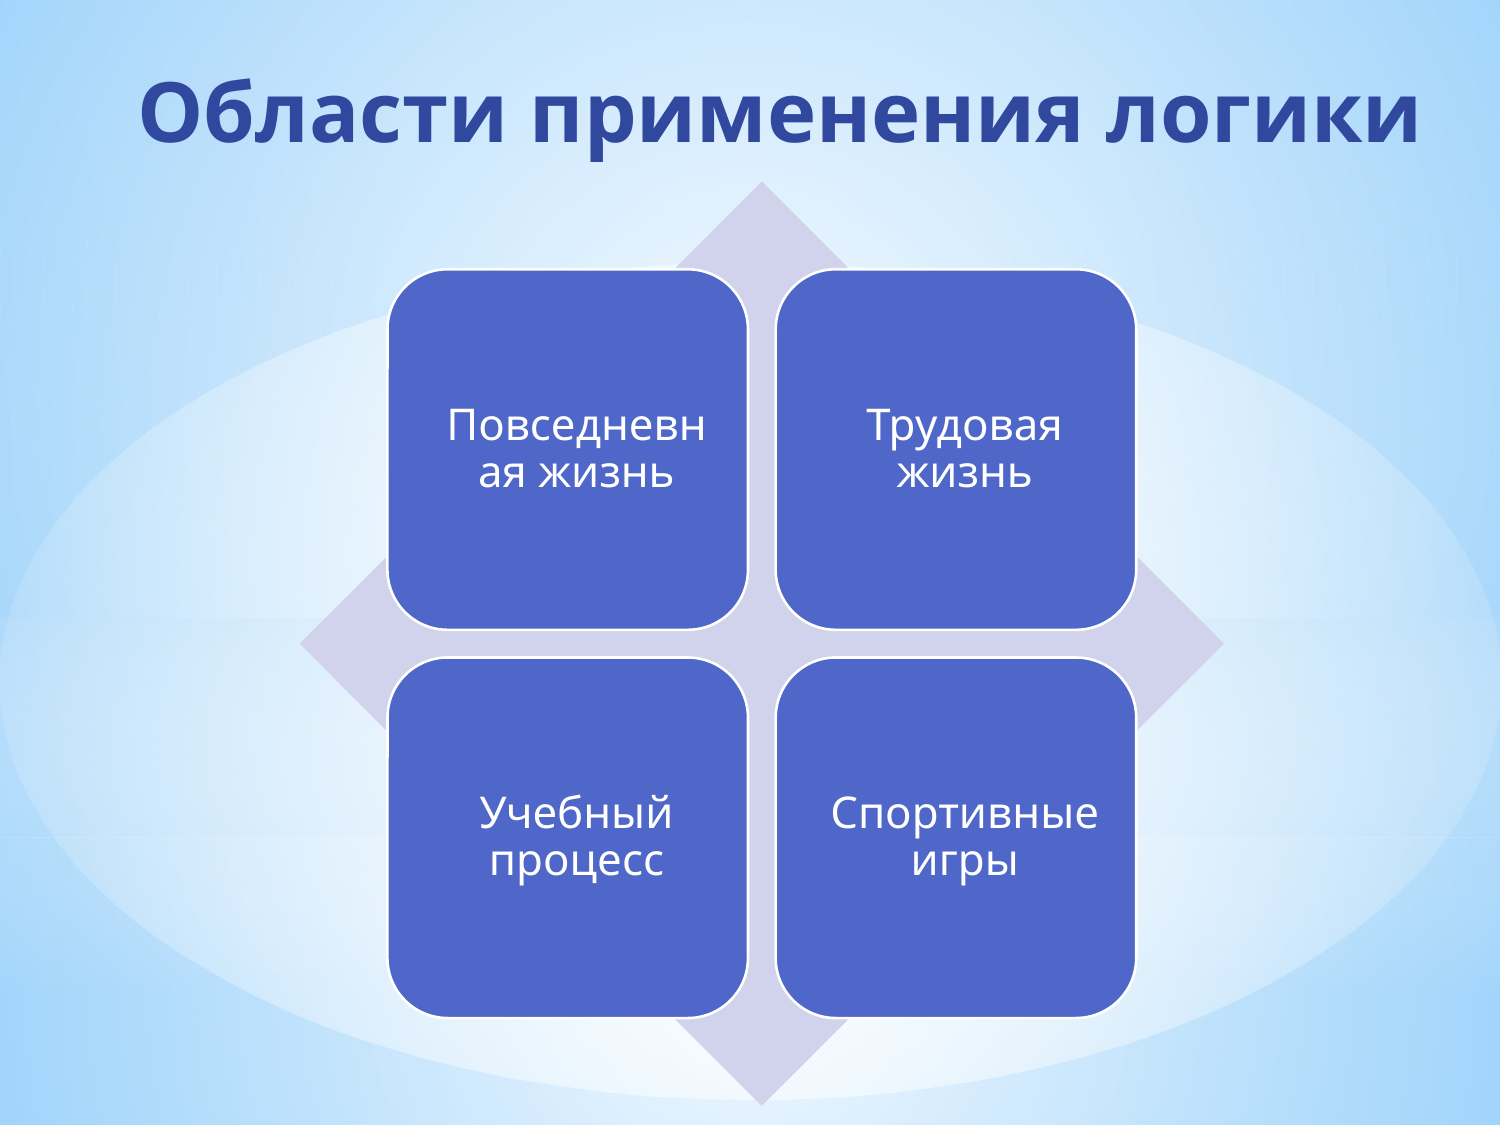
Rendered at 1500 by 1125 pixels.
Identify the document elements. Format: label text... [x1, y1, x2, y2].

text_box Области применения логики [53, 51, 1500, 182]
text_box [52, 181, 1471, 1107]
